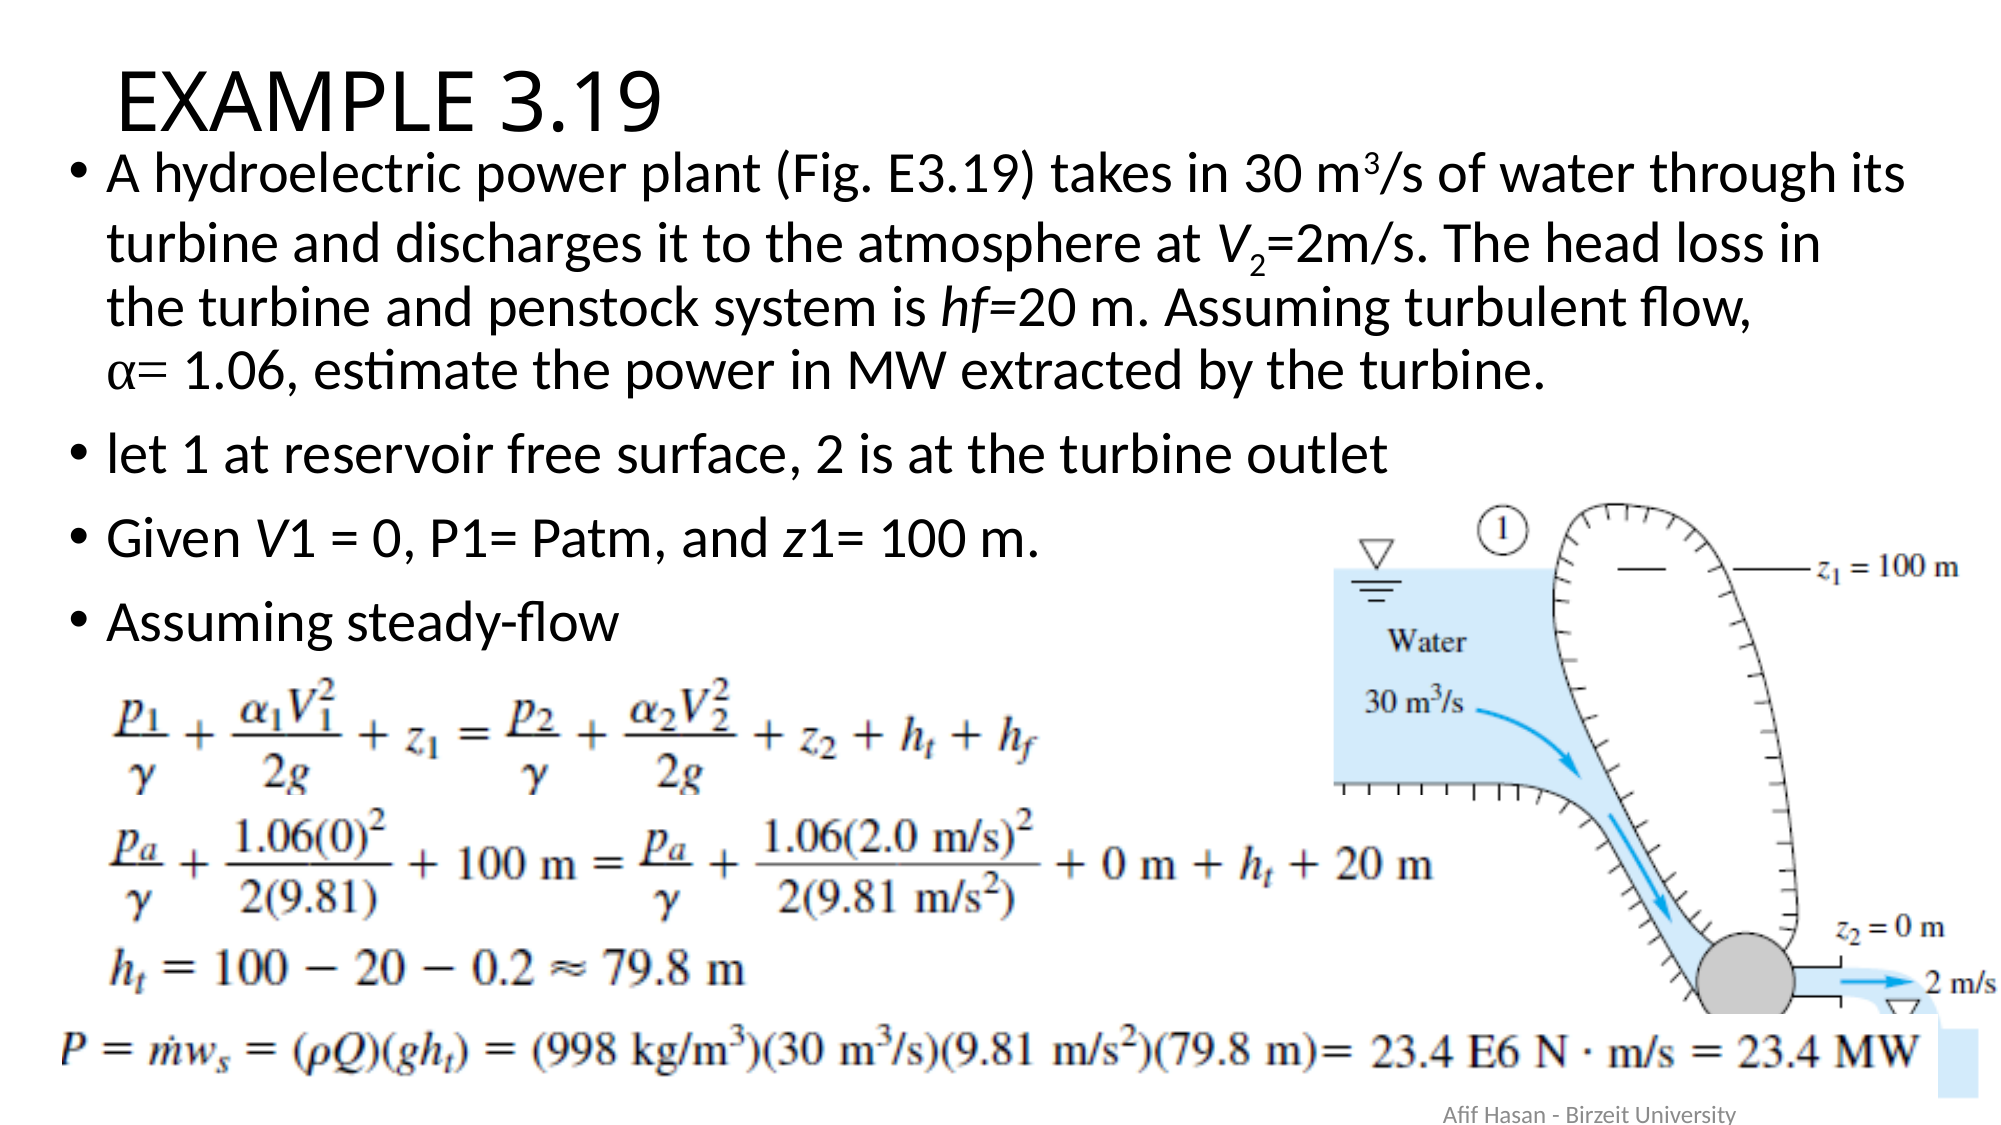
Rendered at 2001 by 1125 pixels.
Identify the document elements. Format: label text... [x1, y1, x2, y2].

title EXAMPLE 3.19 [99, 40, 1825, 134]
picture [62, 485, 2000, 1107]
footer Afif Hasan - Birzeit University [1252, 1101, 1928, 1125]
list A hydroelectric power plant (Fig. E3.19) takes in 30 m3/s of water through its turbine and discharges it to the atmosphere at V2=2m/s. The head loss in the turbine and penstock system is hf=20 m. Assuming turbulent flow, α= 1.06, estimate the power in MW extracted by the turbine. let 1 at reservoir free surface, 2 is at the turbine outlet Given V1 = 0, P1= Patm, and z1= 100 m. Assuming steady-flow [53, 134, 1928, 849]
